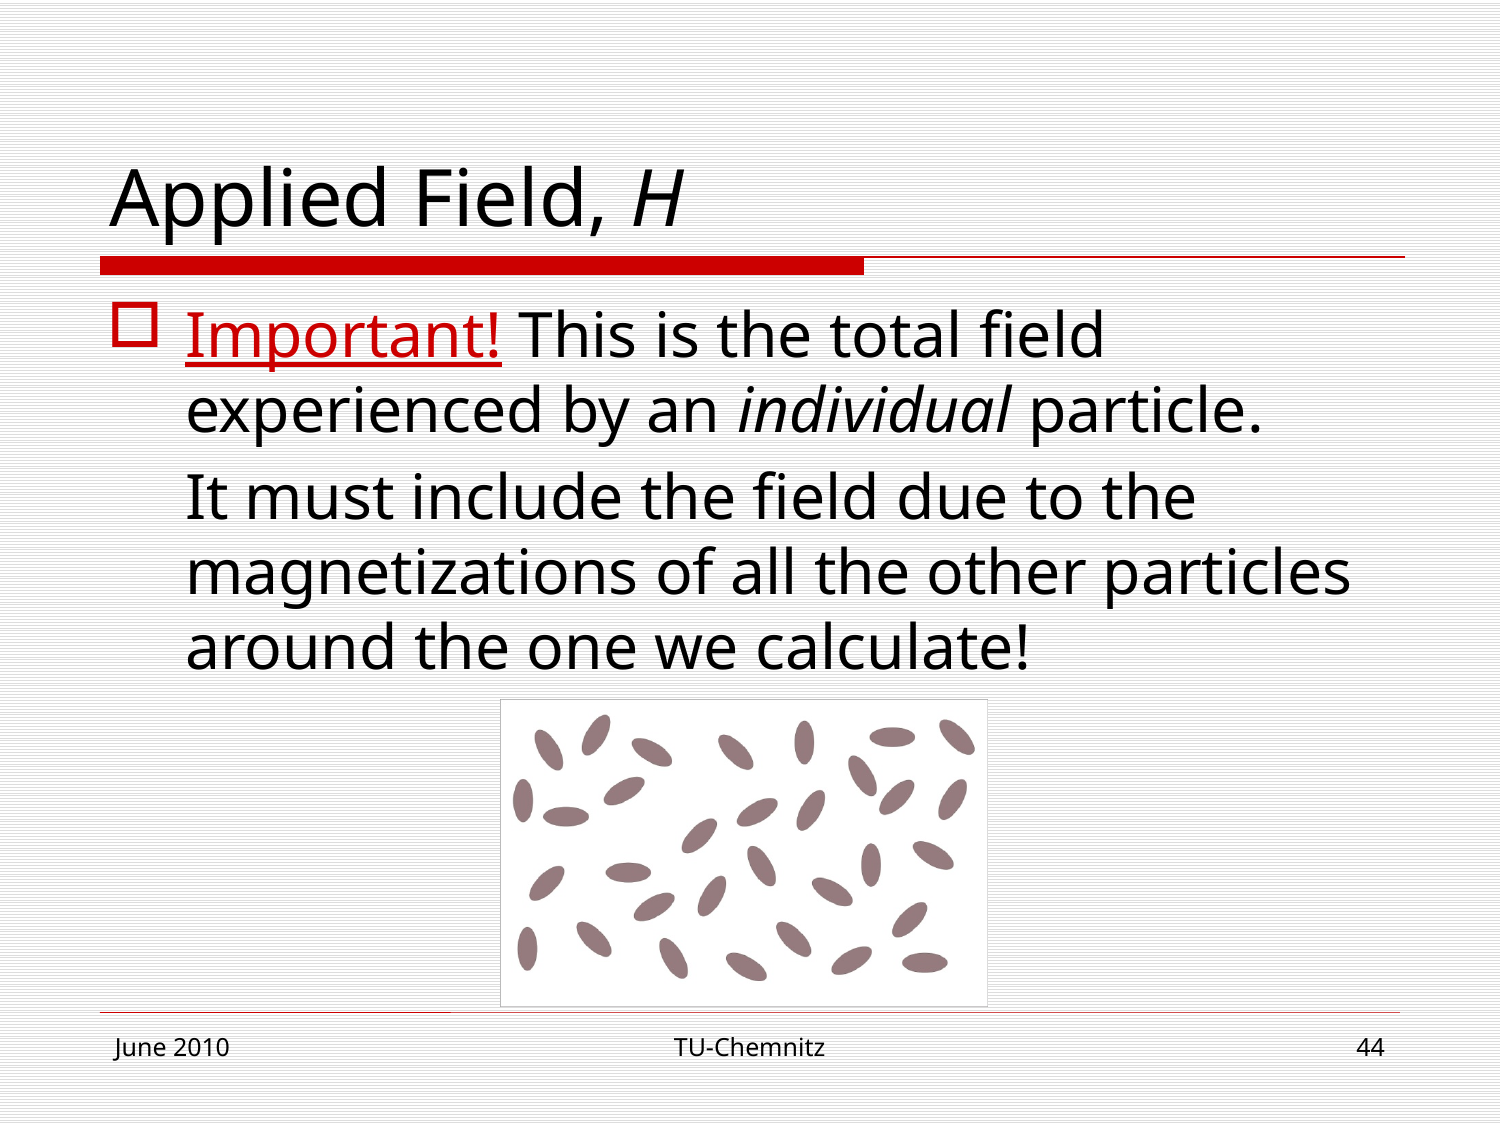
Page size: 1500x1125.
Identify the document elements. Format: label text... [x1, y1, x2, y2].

title Applied Field, H [93, 49, 1407, 250]
footer TU-Chemnitz [512, 1024, 988, 1103]
slide_number 44 [1074, 1024, 1401, 1103]
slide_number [99, 1024, 426, 1103]
picture [499, 699, 988, 1007]
list Important! This is the total field experienced by an individual particle. It must include the field due to the magnetizations of all the other particles around the one we calculate! [92, 287, 1406, 726]
